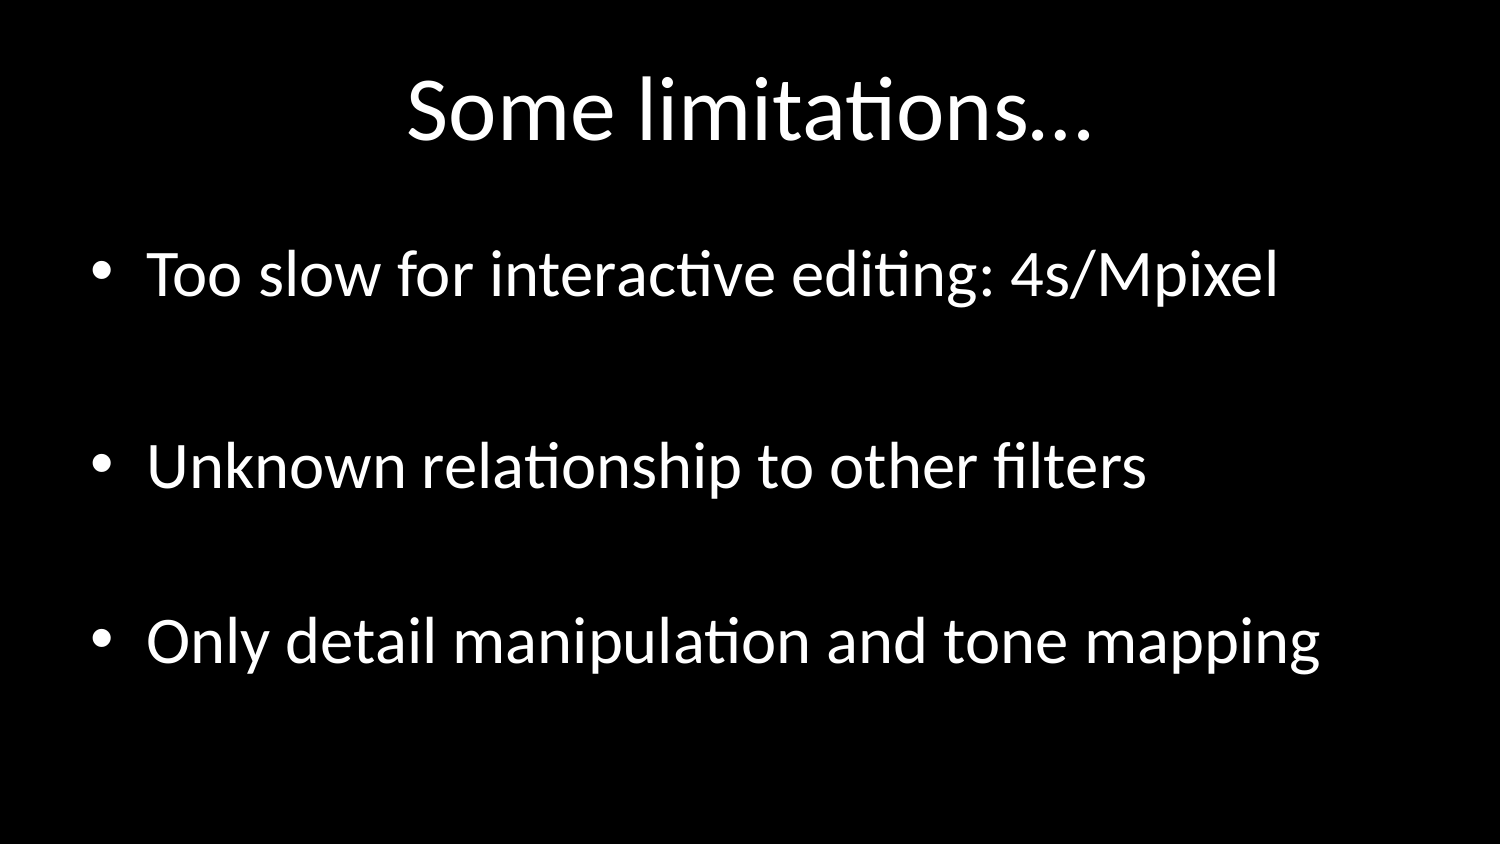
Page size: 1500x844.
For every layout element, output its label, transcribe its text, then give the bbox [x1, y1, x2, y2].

title Some limitations… [75, 33, 1425, 175]
list Too slow for interactive editing: 4s/Mpixel Unknown relationship to other filters Only detail manipulation and tone mapping [75, 221, 1477, 779]
